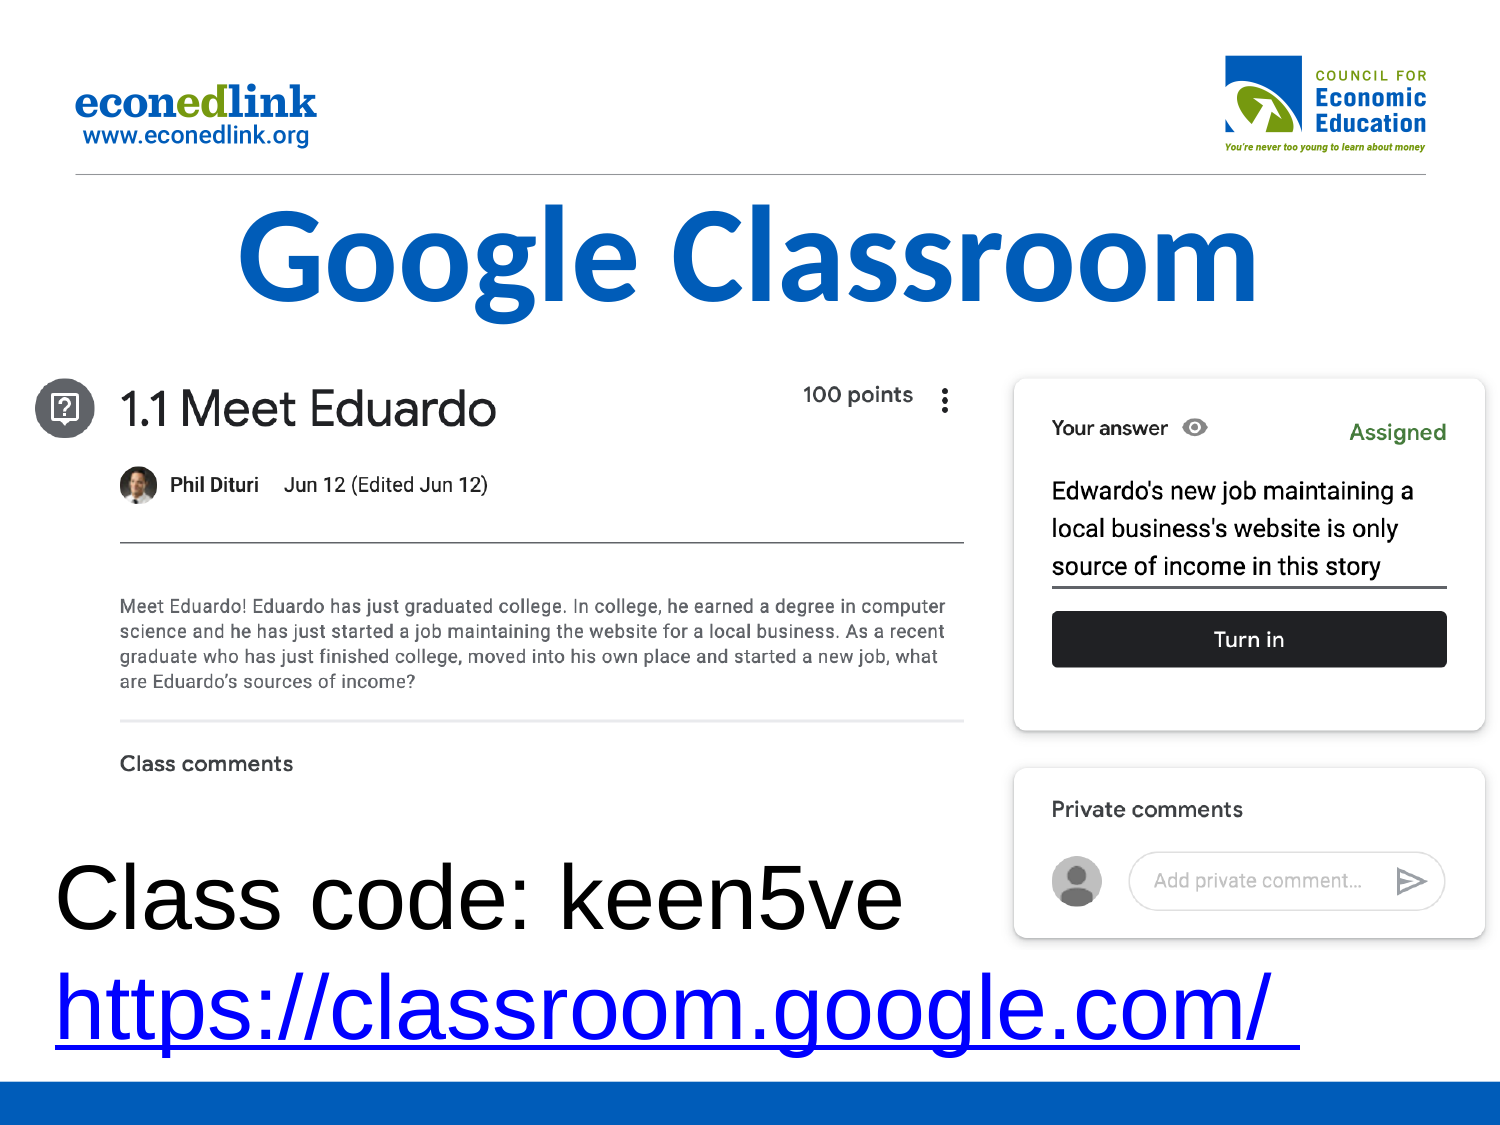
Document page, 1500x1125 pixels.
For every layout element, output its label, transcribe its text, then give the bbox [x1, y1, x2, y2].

picture [0, 0, 1500, 1125]
text_box Class code: keen5ve https://classroom.google.com/ [39, 958, 1315, 1066]
title Google Classroom [74, 175, 1426, 352]
